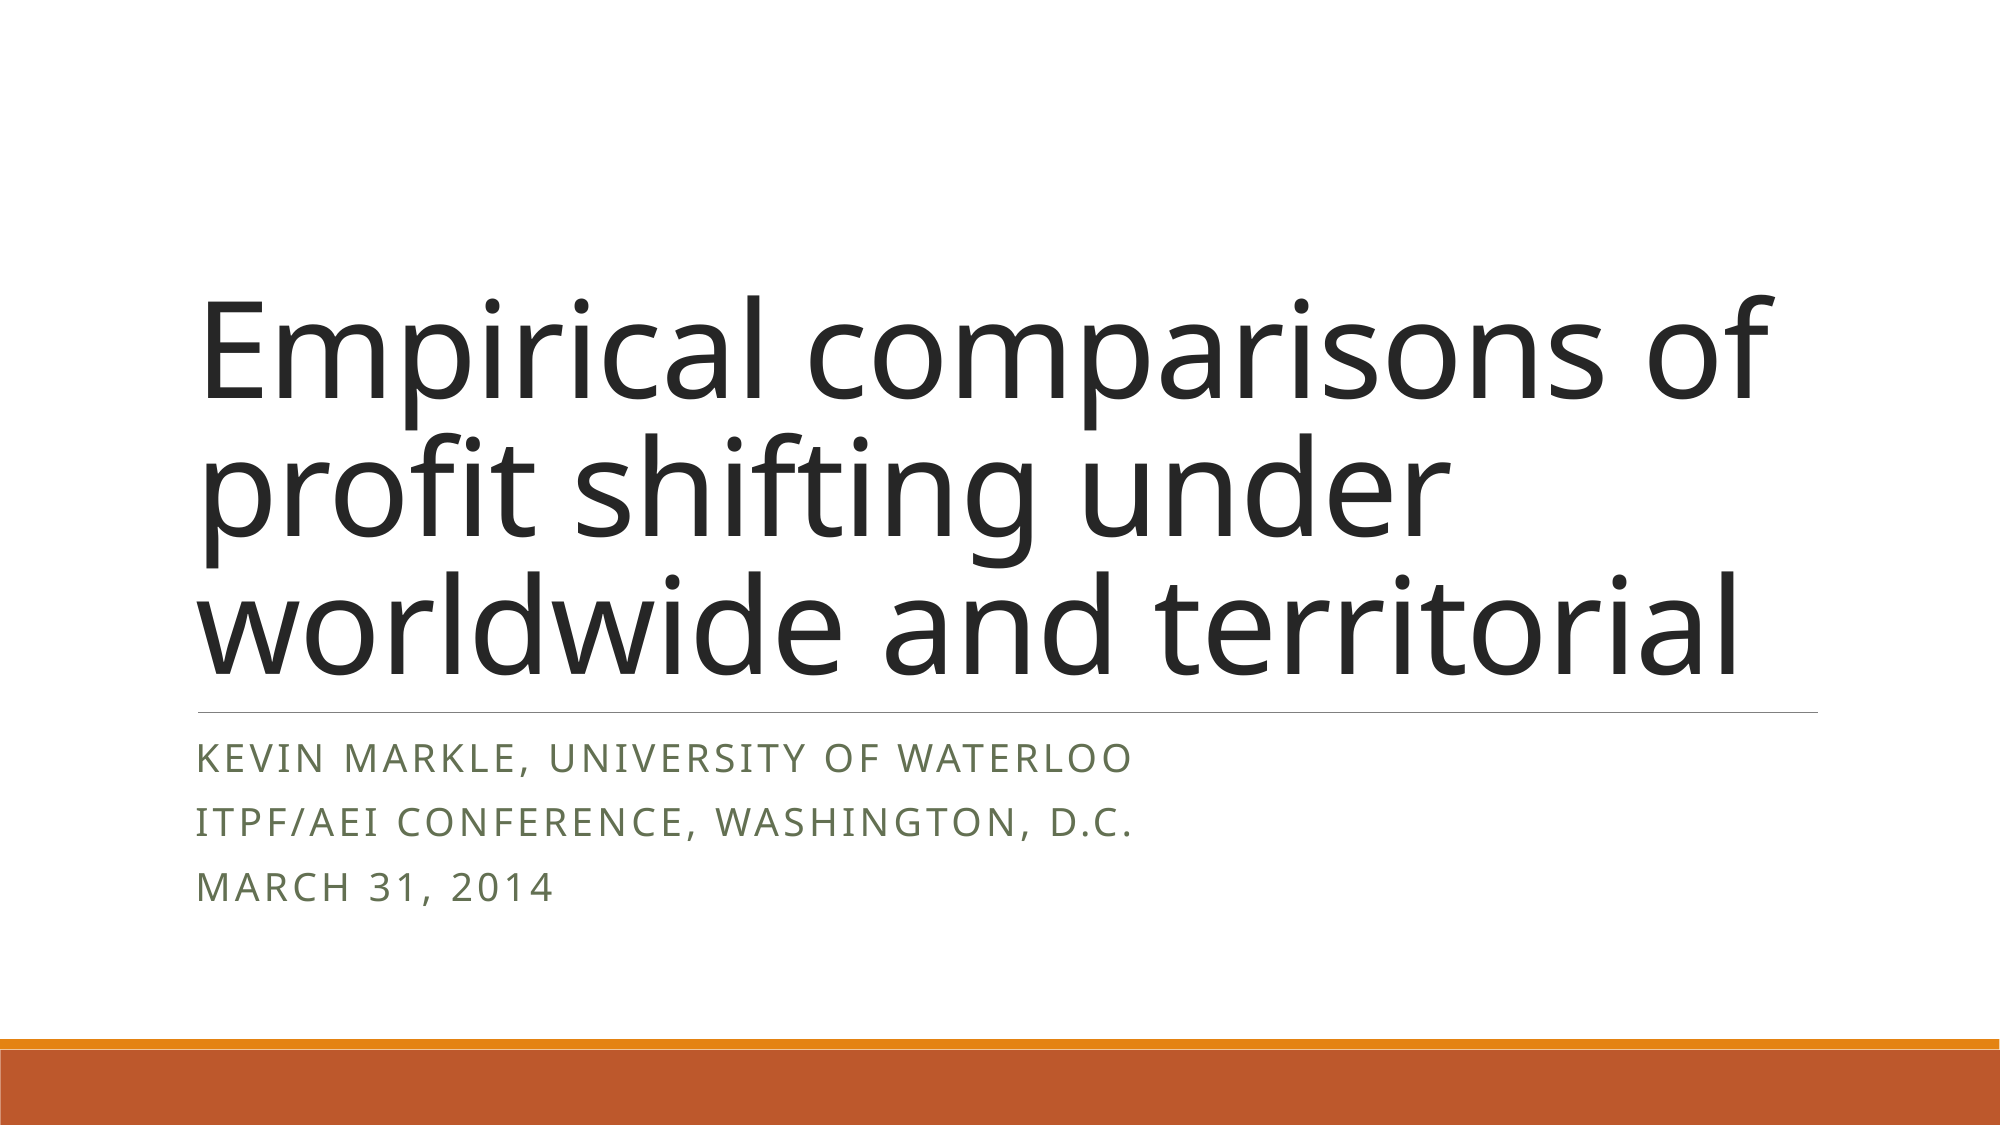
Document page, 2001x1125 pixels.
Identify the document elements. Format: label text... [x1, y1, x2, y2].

subtitle Kevin markle, University of waterloo ITPF/AEI conference, Washington, D.C. March 31, 2014 [180, 730, 1831, 919]
title Empirical comparisons of profit shifting under worldwide and territorial [180, 124, 1830, 710]
